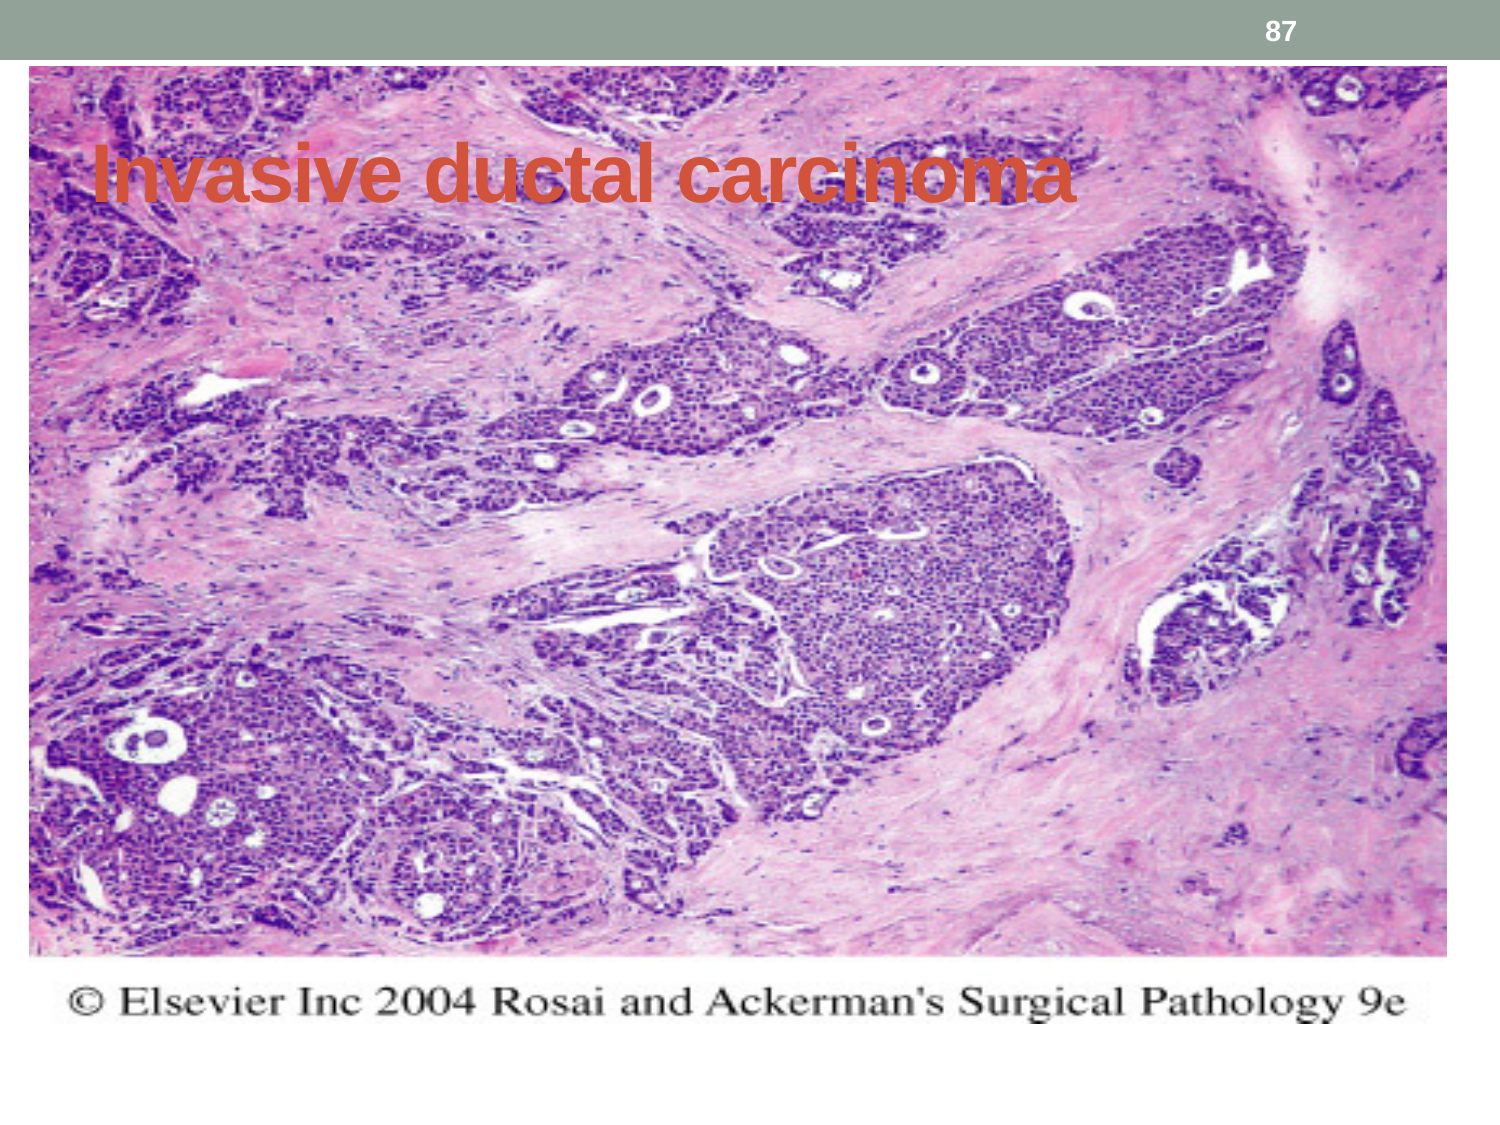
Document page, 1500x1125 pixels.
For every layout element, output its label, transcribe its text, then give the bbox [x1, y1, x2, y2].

slide_number 87 [1250, 3, 1425, 57]
picture [29, 66, 1447, 1024]
